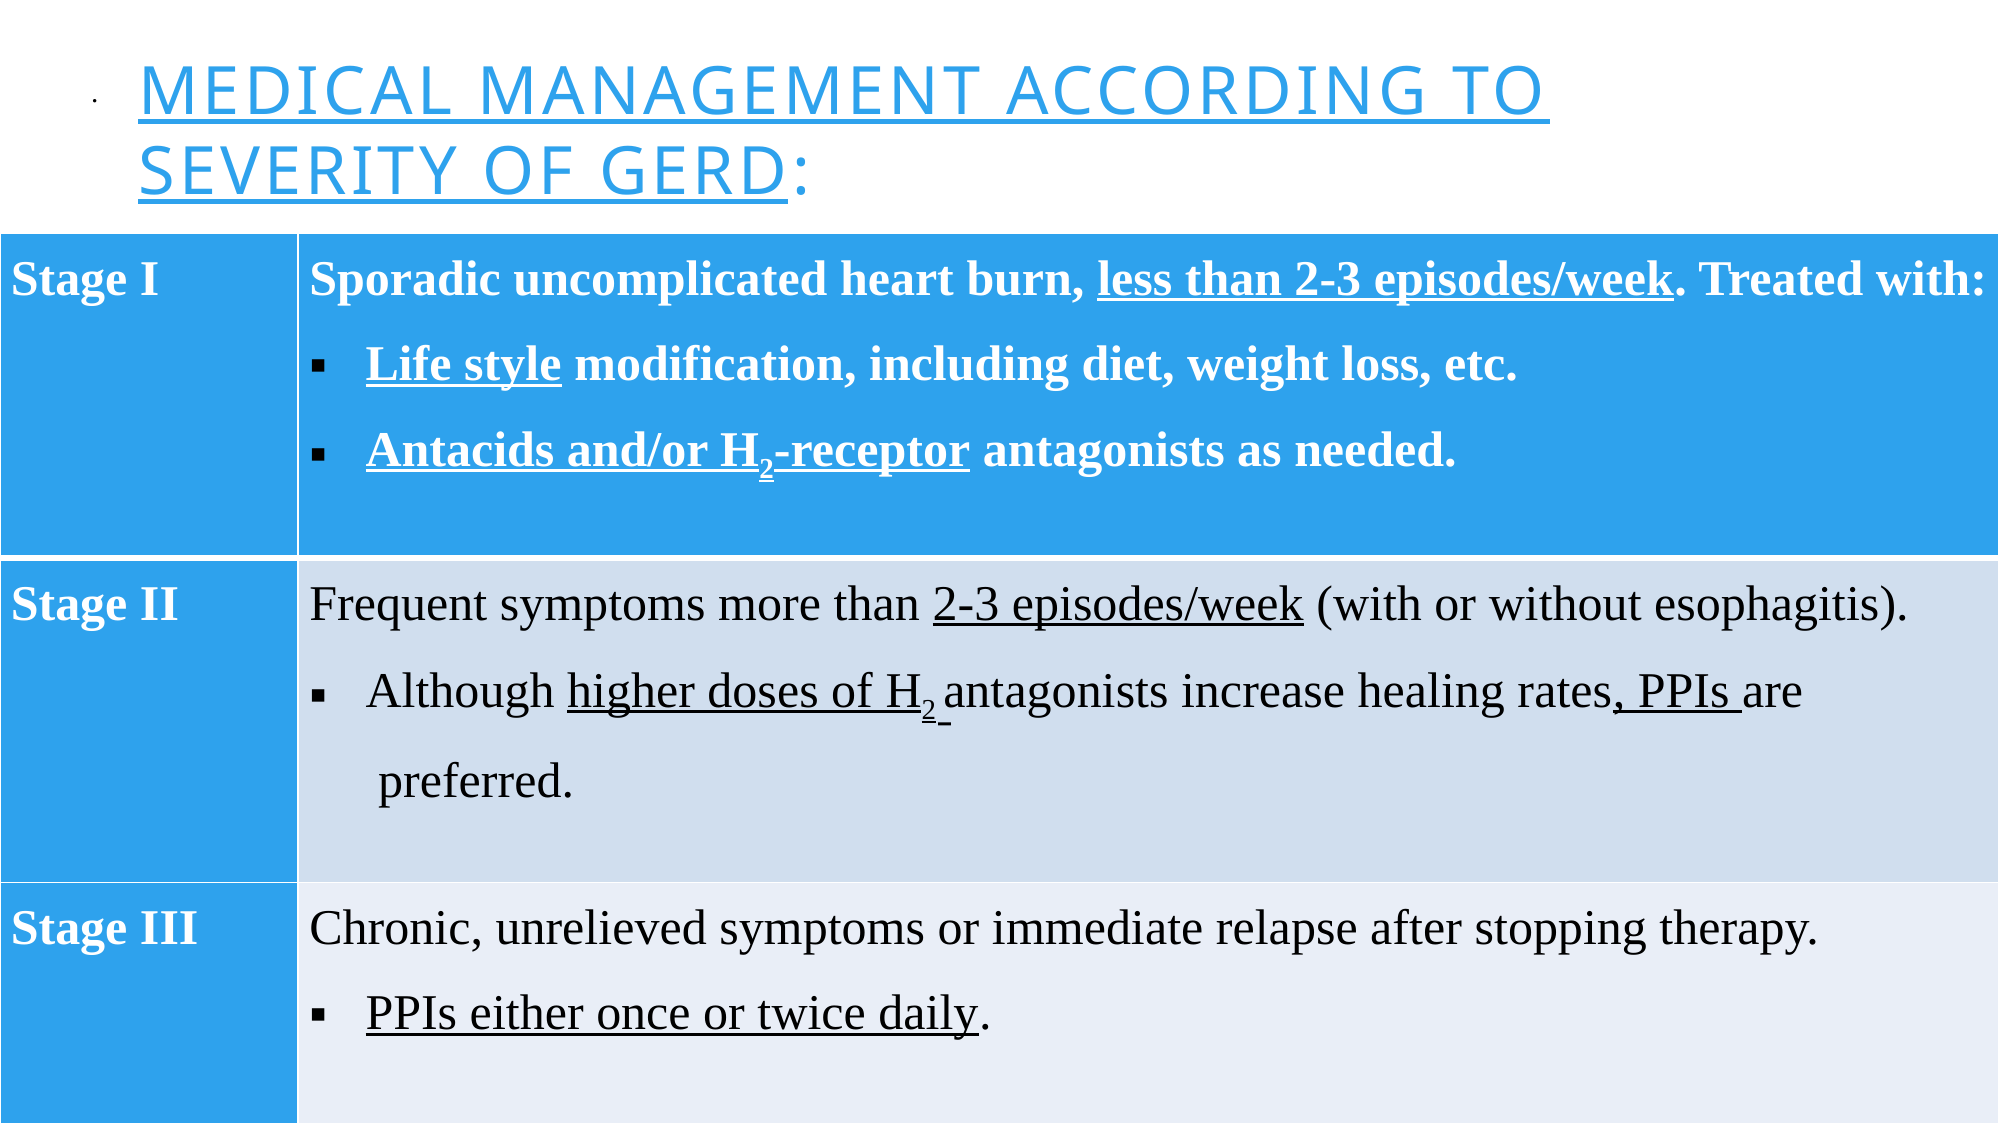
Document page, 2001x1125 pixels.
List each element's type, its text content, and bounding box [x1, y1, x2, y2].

table_cell Stage III [1, 883, 297, 1123]
table_header Stage I [1, 234, 297, 555]
table_cell Stage II [1, 561, 297, 882]
table_cell Frequent symptoms more than 2-3 episodes/week (with or without esophagitis). Although higher doses of H2 antagonists increase healing rates, PPIs are preferred. [299, 561, 1998, 882]
table_cell Chronic, unrelieved symptoms or immediate relapse after stopping therapy. PPIs either once or twice daily. [299, 883, 1998, 1123]
table_header Sporadic uncomplicated heart burn, less than 2-3 episodes/week. Treated with: Life style modification, including diet, weight loss, etc. Antacids and/or H2-receptor antagonists as needed. [299, 234, 1998, 555]
text_box . [88, 70, 101, 108]
text_box [938, 722, 951, 726]
title Medical management according to severity of GERD: [134, 43, 1669, 238]
